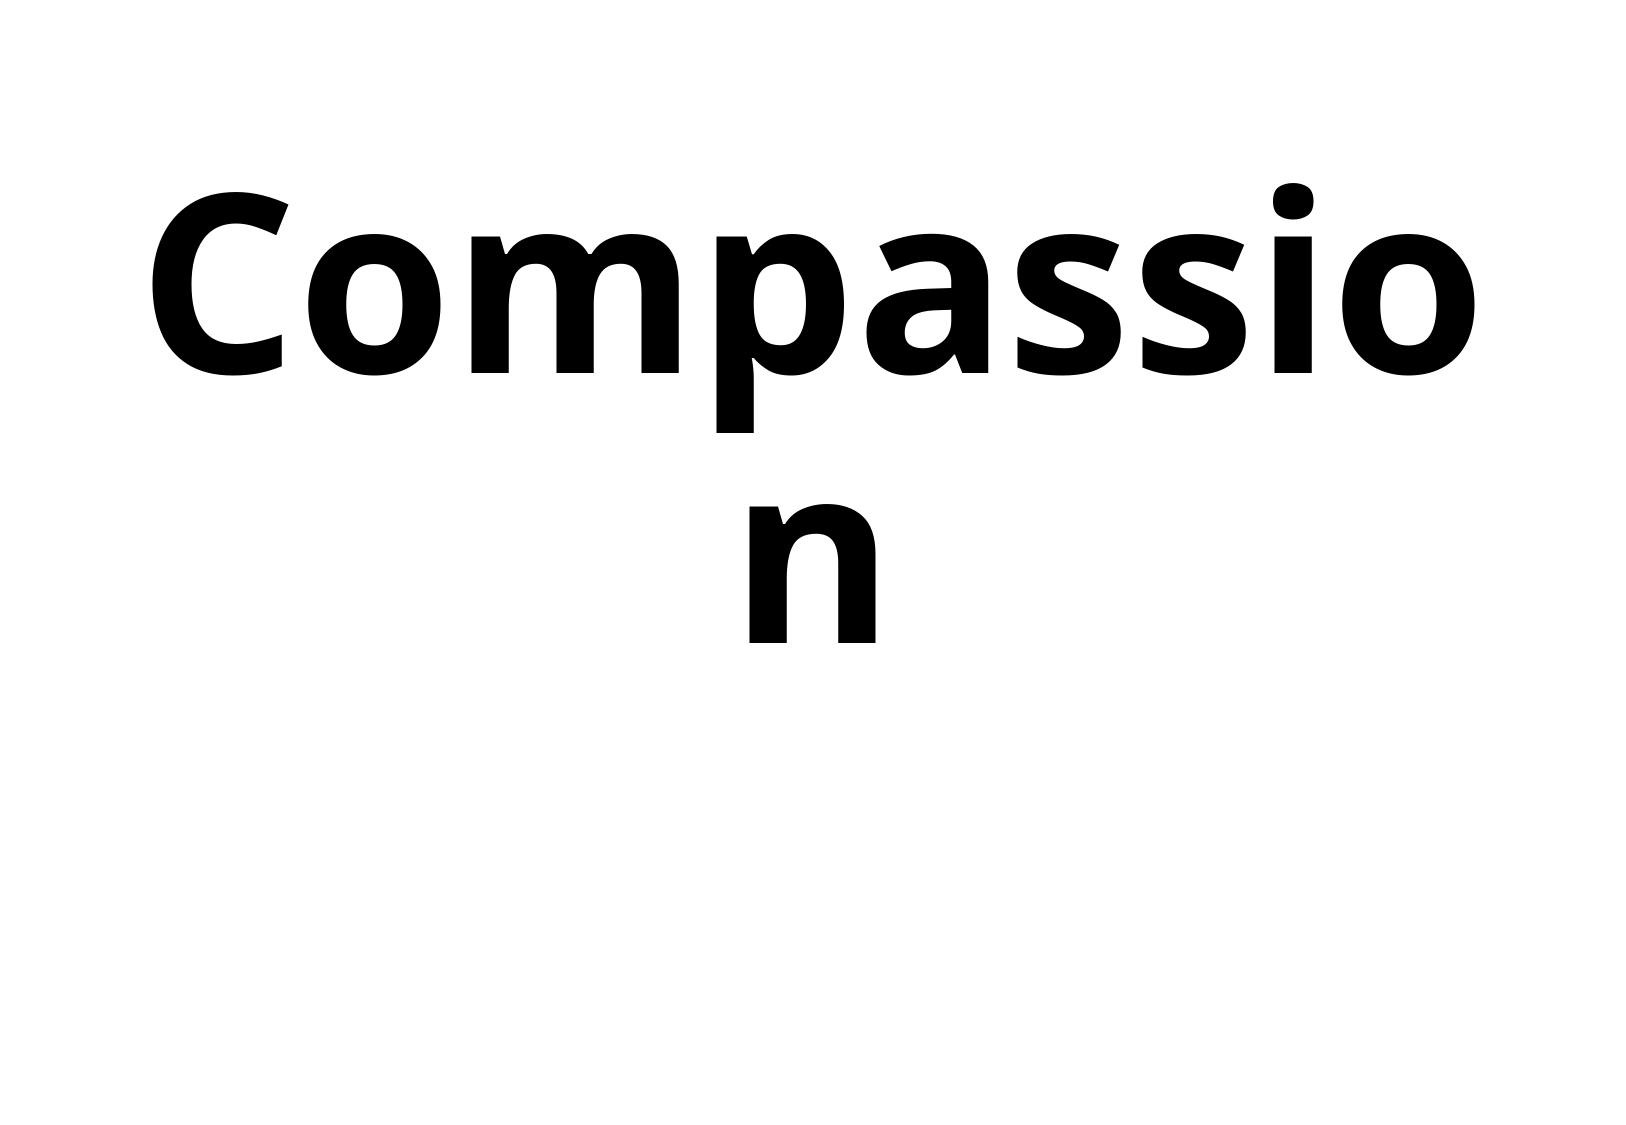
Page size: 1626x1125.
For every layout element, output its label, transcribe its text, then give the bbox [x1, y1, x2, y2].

title Compassion [121, 153, 1504, 705]
